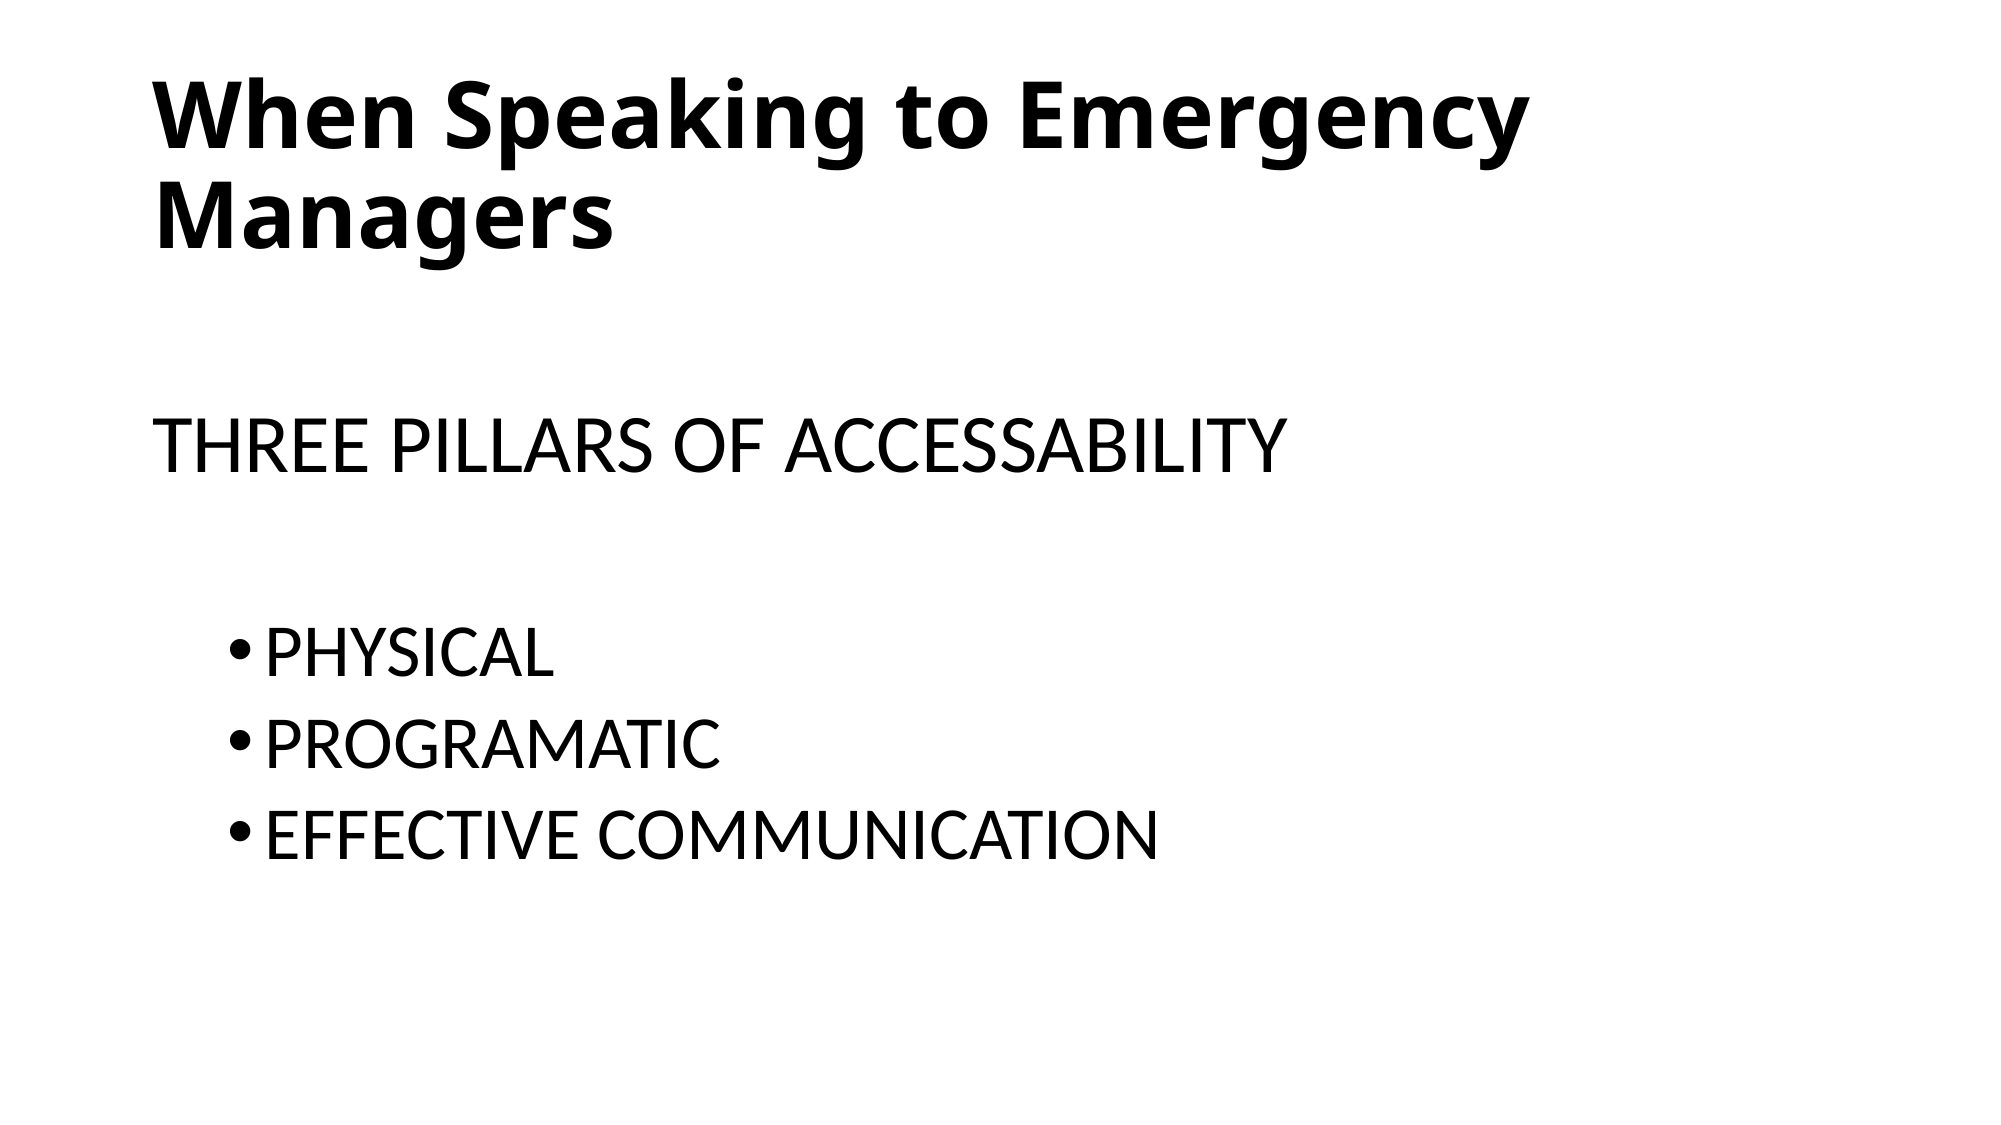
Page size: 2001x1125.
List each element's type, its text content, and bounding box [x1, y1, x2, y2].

list THREE PILLARS OF ACCESSABILITY PHYSICAL PROGRAMATIC EFFECTIVE COMMUNICATION [137, 393, 1863, 997]
title When Speaking to Emergency Managers [137, 59, 1863, 278]
